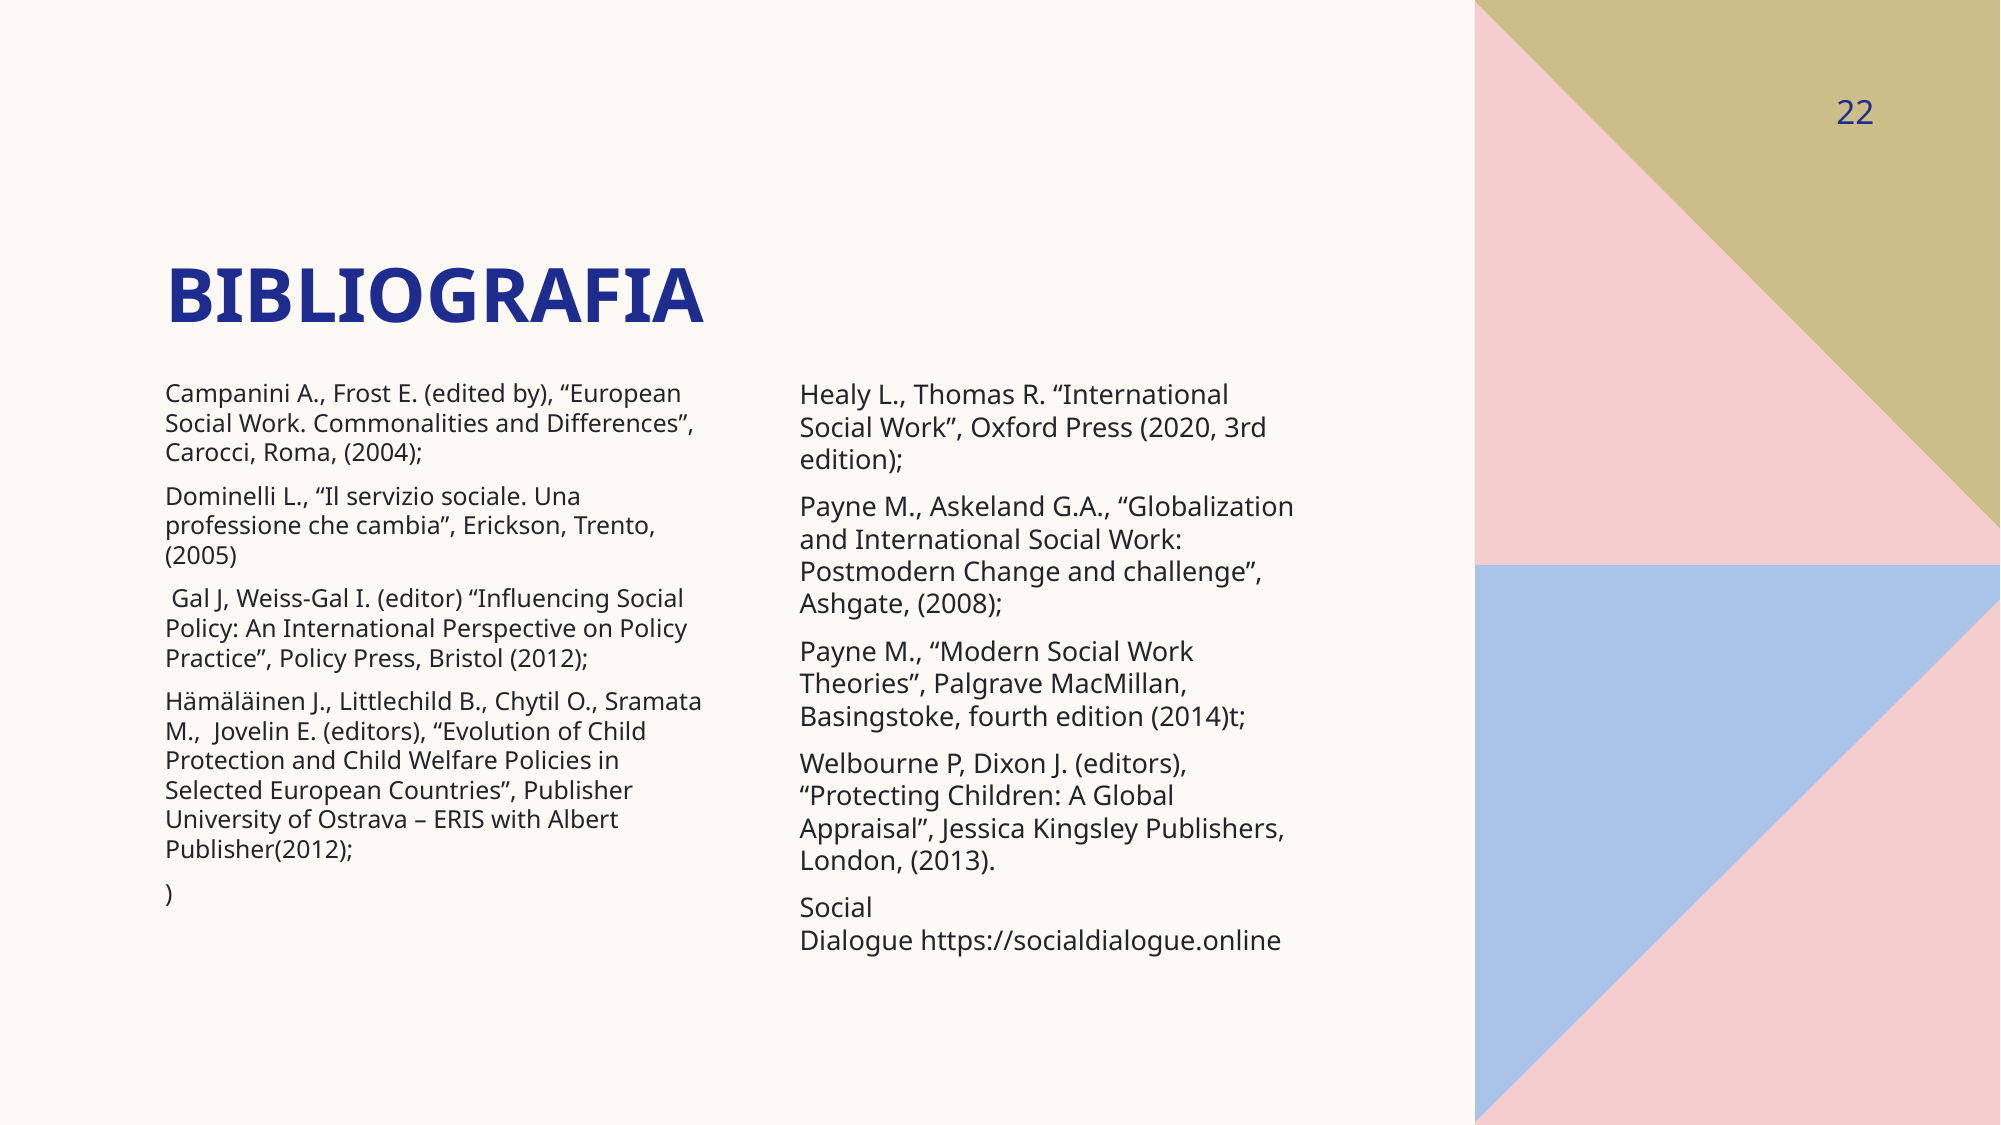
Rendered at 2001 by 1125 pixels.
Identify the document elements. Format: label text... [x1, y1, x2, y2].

list Campanini A., Frost E. (edited by), “European Social Work. Commonalities and Differences”, Carocci, Roma, (2004); Dominelli L., “Il servizio sociale. Una professione che cambia”, Erickson, Trento, (2005) Gal J, Weiss-Gal I. (editor) “Influencing Social Policy: An International Perspective on Policy Practice”, Policy Press, Bristol (2012); Hämäläinen J., Littlechild B., Chytil O., Sramata M., Jovelin E. (editors), “Evolution of Child Protection and Child Welfare Policies in Selected European Countries”, Publisher University of Ostrava – ERIS with Albert Publisher(2012); ) [150, 377, 728, 988]
title Bibliografia [150, 136, 1359, 338]
slide_number 22 [1712, 75, 1875, 153]
list Healy L., Thomas R. “International Social Work”, Oxford Press (2020, 3rd edition); Payne M., Askeland G.A., “Globalization and International Social Work: Postmodern Change and challenge”, Ashgate, (2008); Payne M., “Modern Social Work Theories”, Palgrave MacMillan, Basingstoke, fourth edition (2014)t; Welbourne P, Dixon J. (editors), “Protecting Children: A Global Appraisal”, Jessica Kingsley Publishers, London, (2013). Social Dialogue https://socialdialogue.online [784, 377, 1324, 988]
